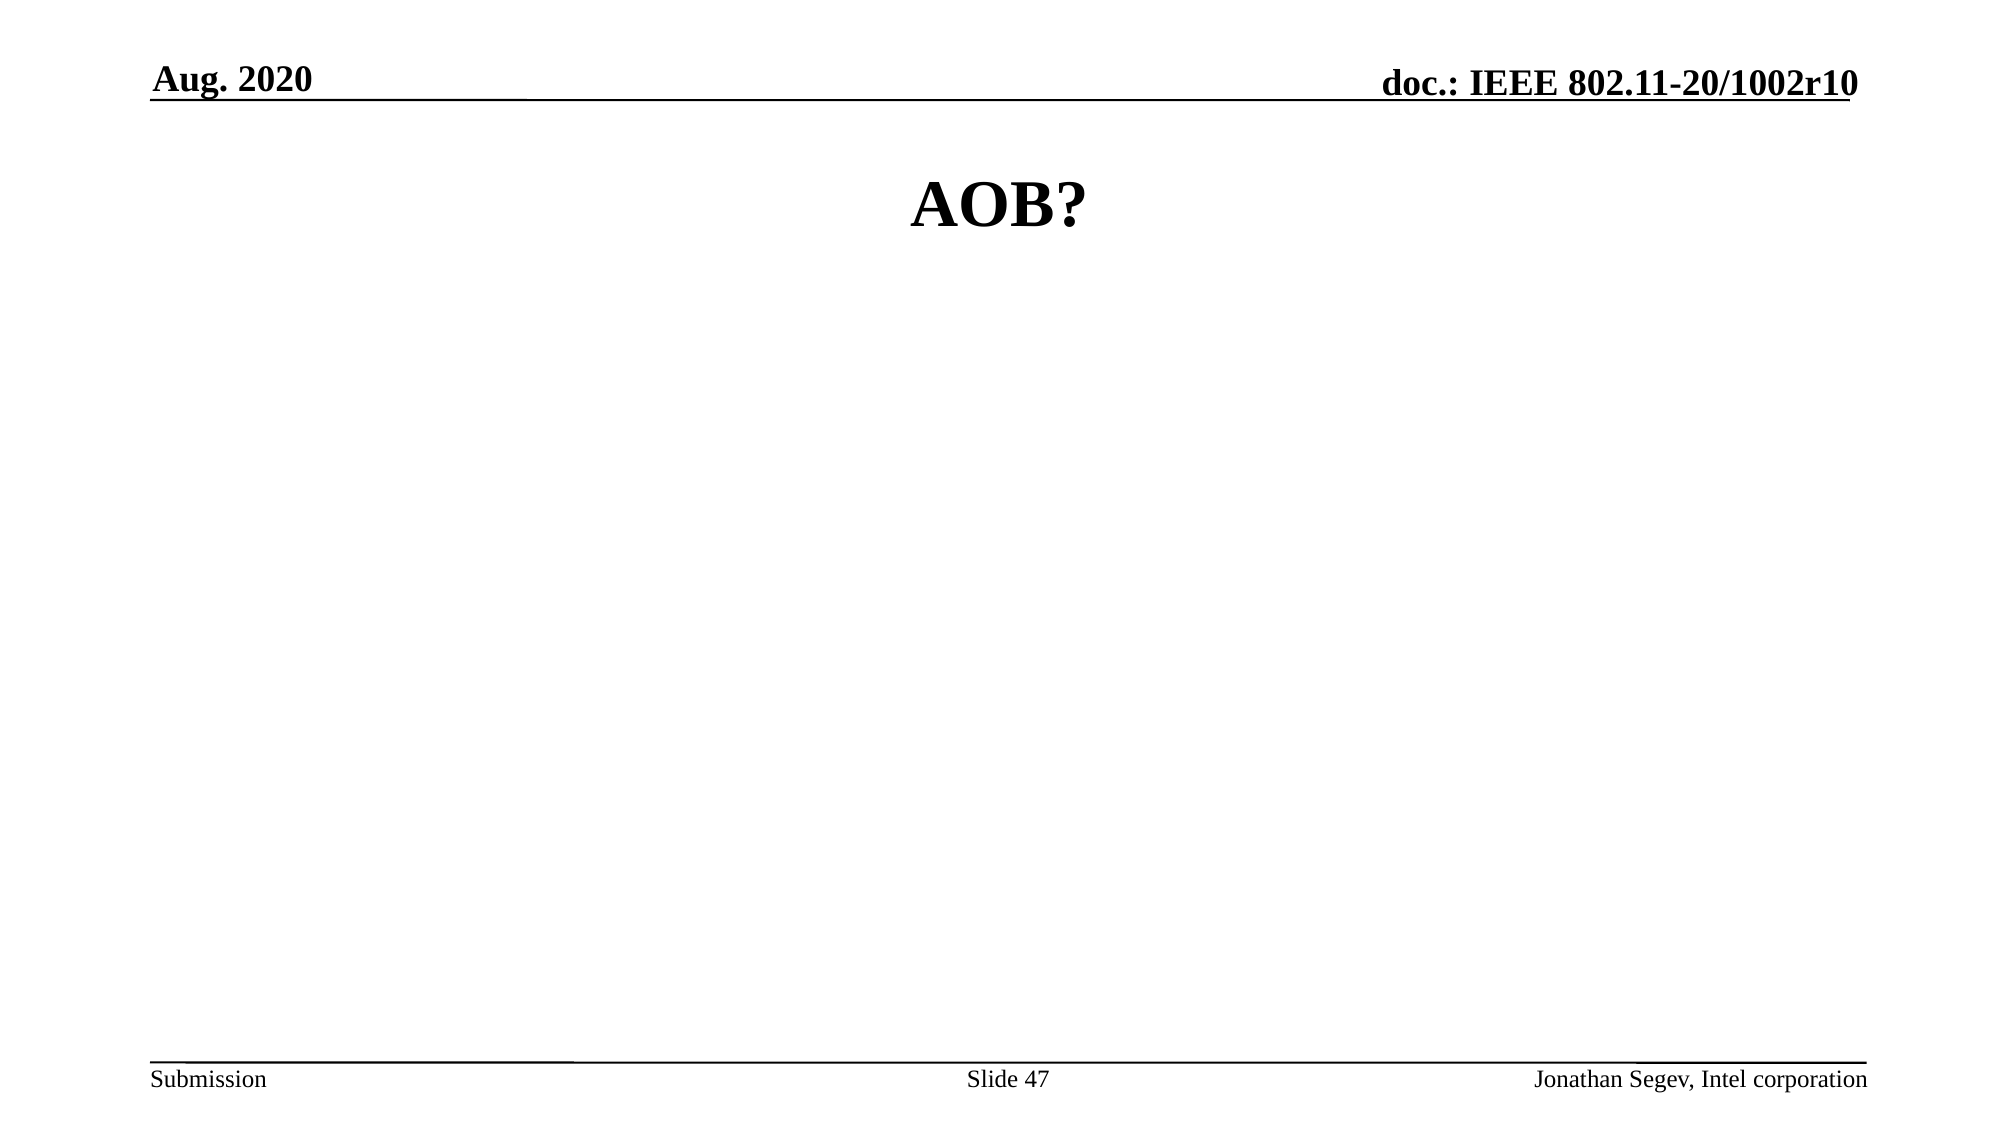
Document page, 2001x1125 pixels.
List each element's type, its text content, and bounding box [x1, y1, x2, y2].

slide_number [152, 54, 563, 100]
title AOB? [149, 112, 1850, 288]
slide_number Slide 47 [950, 1061, 1067, 1123]
footer Jonathan Segev, Intel corporation [1171, 1061, 1869, 1093]
